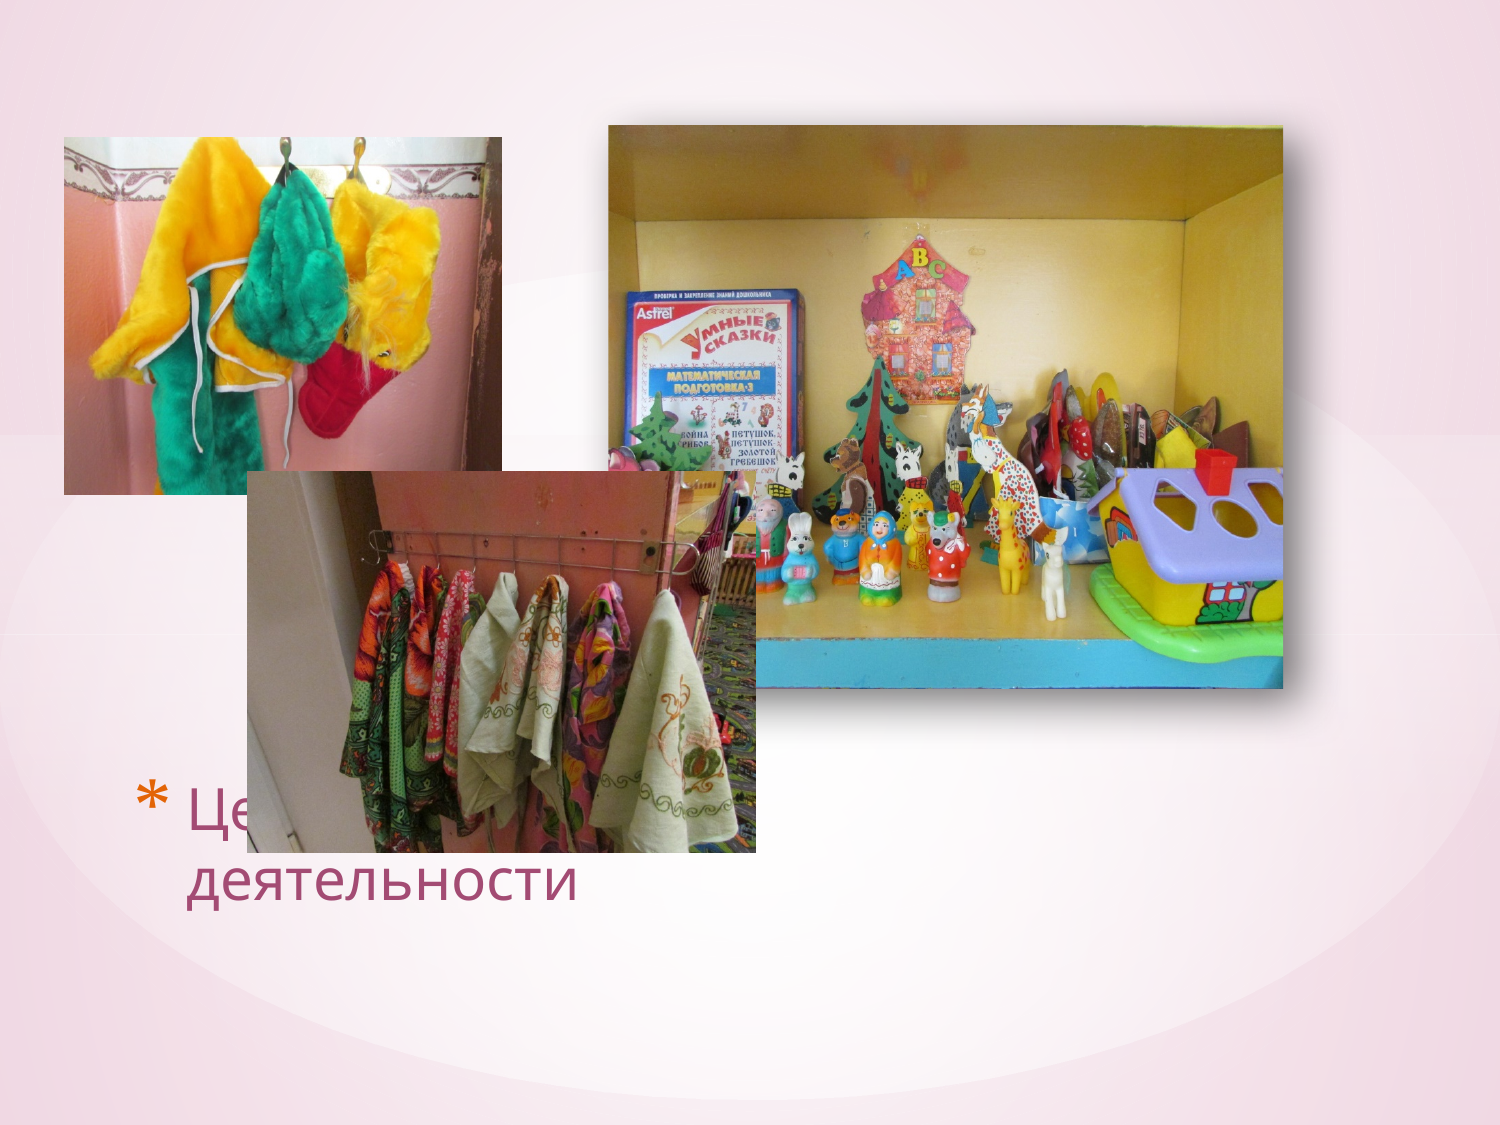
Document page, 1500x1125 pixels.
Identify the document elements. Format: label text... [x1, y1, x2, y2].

title Центр театральной деятельности [119, 732, 1167, 920]
picture [64, 125, 1284, 853]
